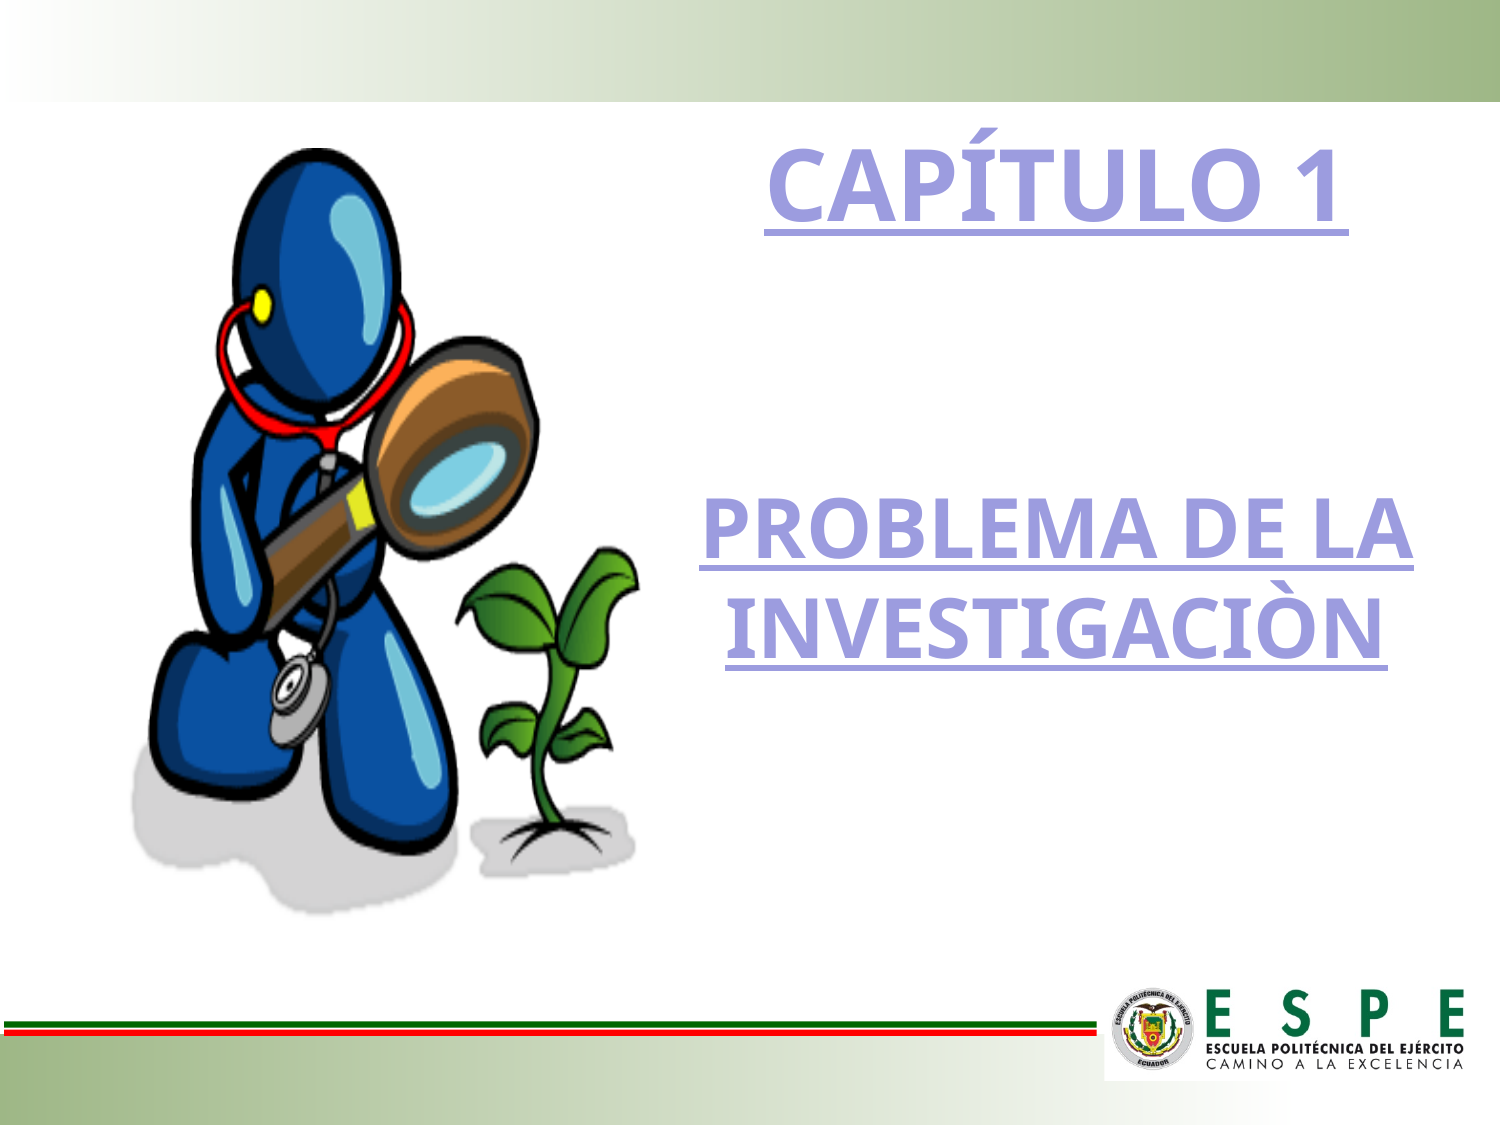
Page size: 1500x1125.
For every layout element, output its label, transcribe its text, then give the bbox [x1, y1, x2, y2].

title CAPÍTULO 1 [419, 113, 1500, 355]
picture [1104, 976, 1483, 1081]
picture [64, 148, 706, 1024]
subtitle PROBLEMA DE LA INVESTIGACIÒN [711, 468, 1500, 756]
